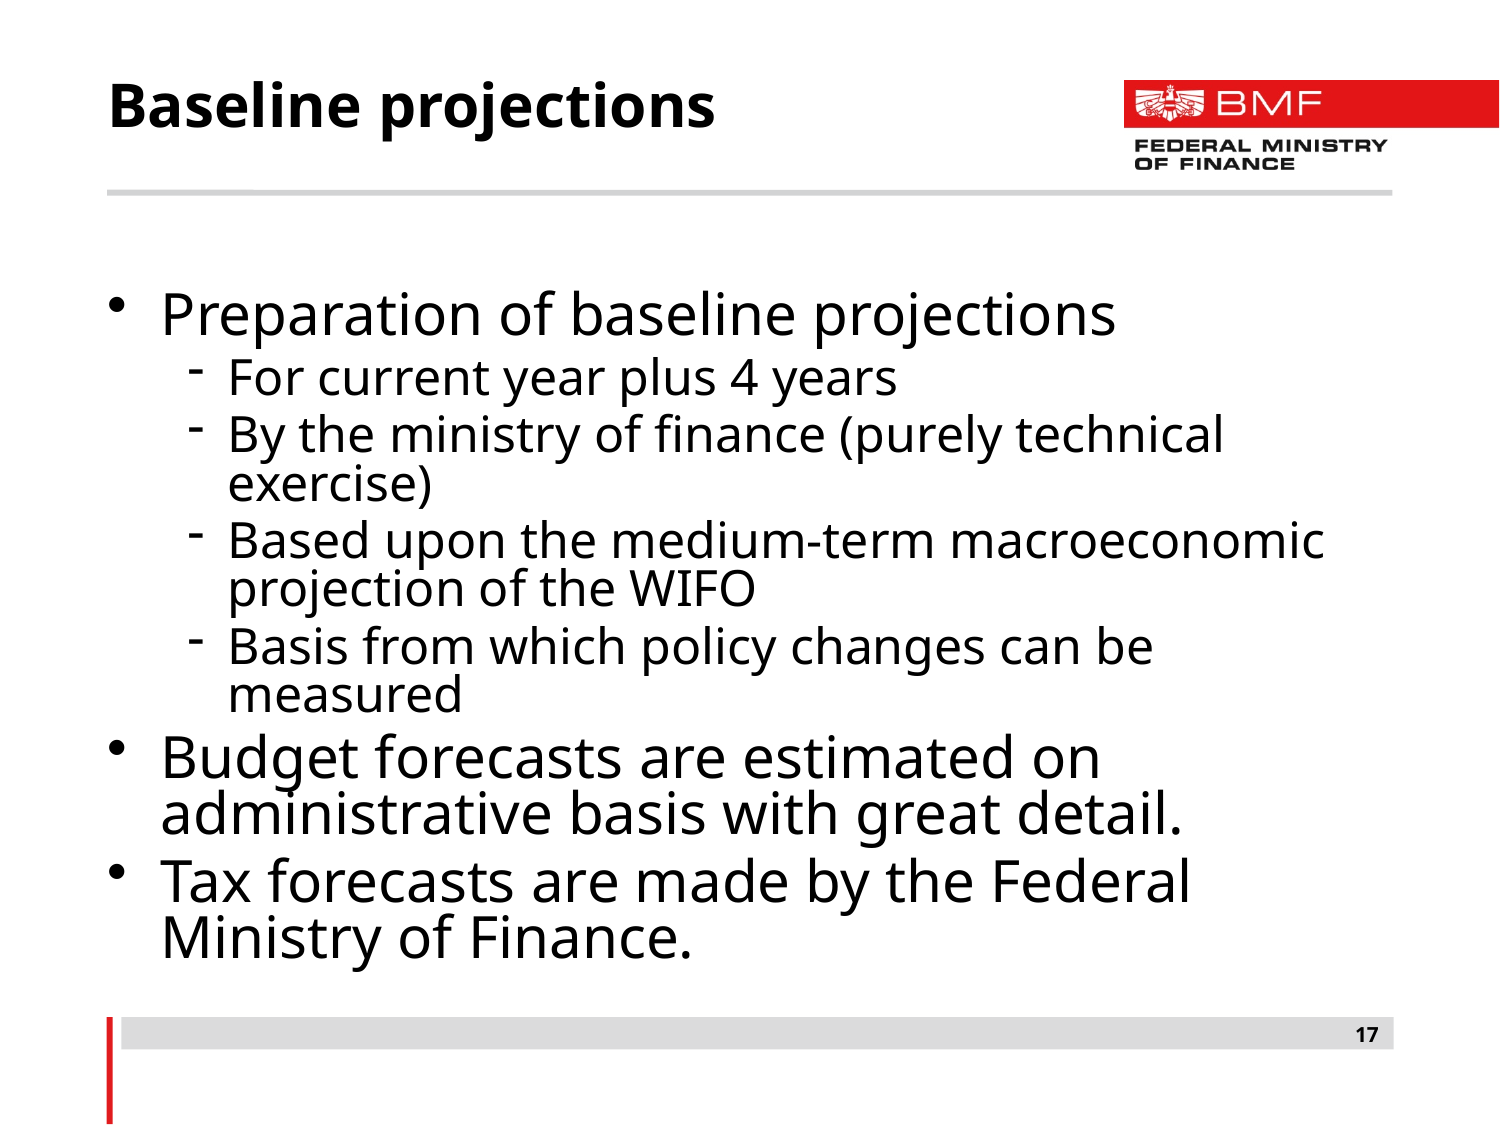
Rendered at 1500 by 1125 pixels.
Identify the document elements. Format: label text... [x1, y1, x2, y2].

list Preparation of baseline projections For current year plus 4 years By the ministry of finance (purely technical exercise) Based upon the medium-term macroeconomic projection of the WIFO Basis from which policy changes can be measured Budget forecasts are estimated on administrative basis with great detail. Tax forecasts are made by the Federal Ministry of Finance. [107, 290, 1393, 991]
picture [1124, 80, 1500, 170]
title Baseline projections [107, 58, 1098, 148]
slide_number 17 [1296, 1014, 1393, 1066]
